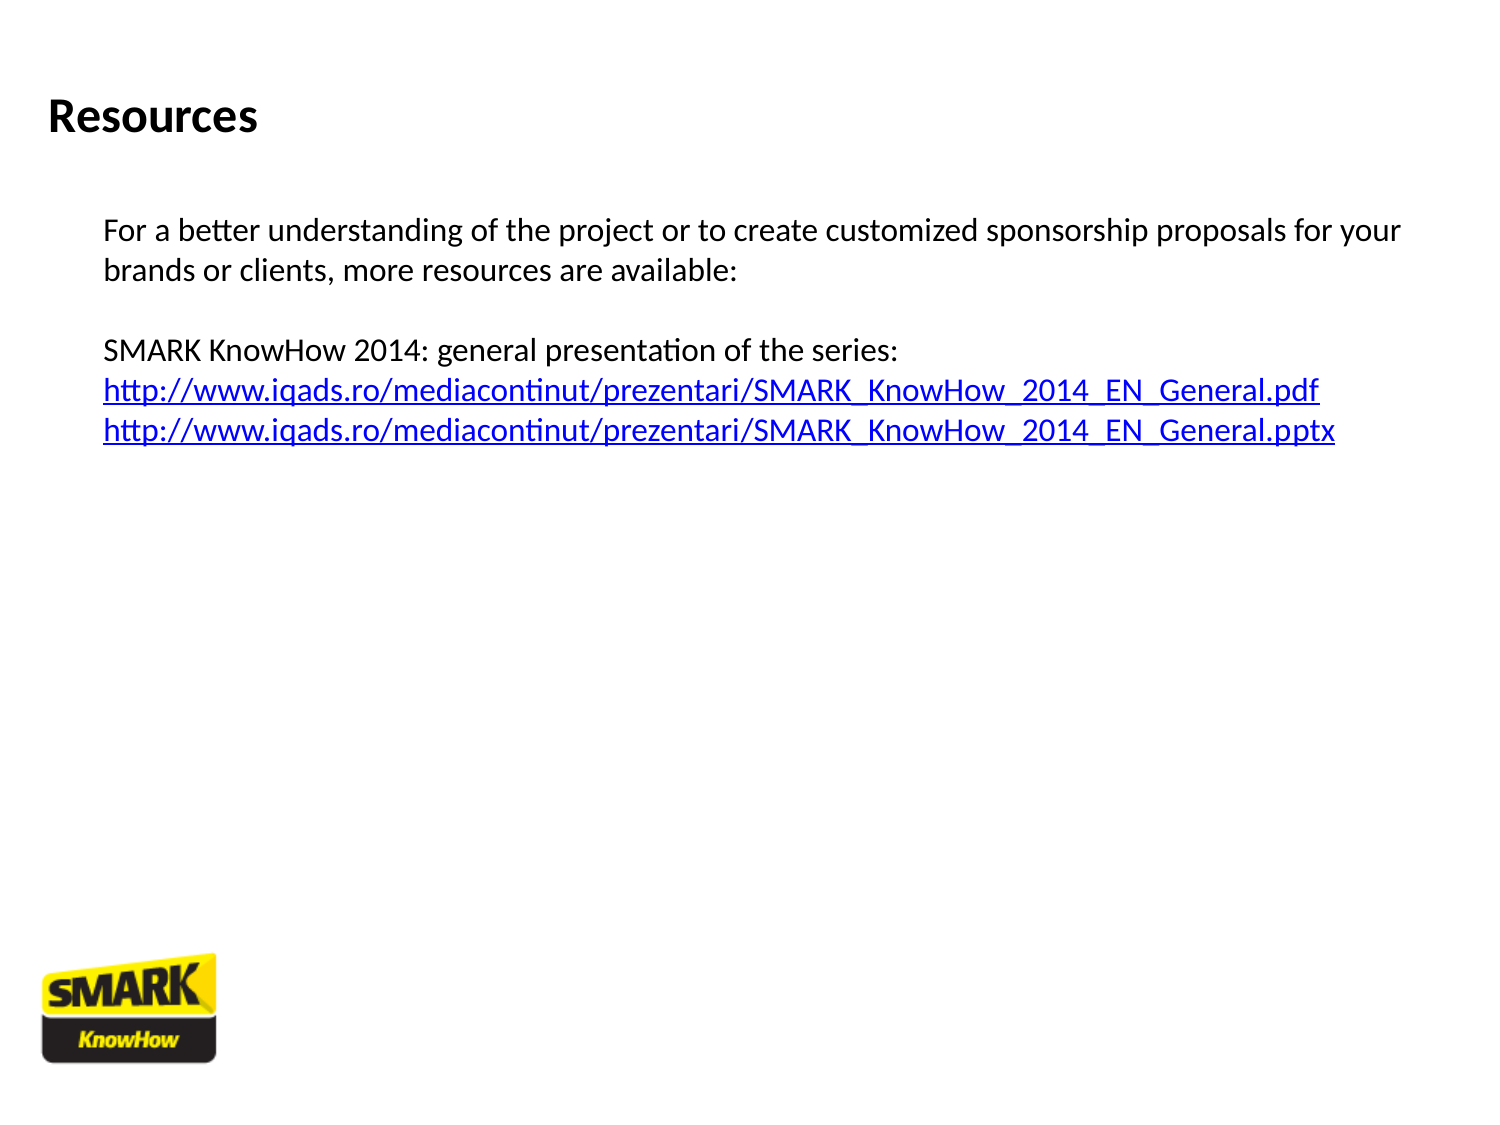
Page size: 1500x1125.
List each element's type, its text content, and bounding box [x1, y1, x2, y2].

picture [17, 889, 231, 1118]
text_box For a better understanding of the project or to create customized sponsorship proposals for your brands or clients, more resources are available: SMARK KnowHow 2014: general presentation of the series: http://www.iqads.ro/mediacontinut/prezentari/SMARK_KnowHow_2014_EN_General.pdf http://www.iqads.ro/mediacontinut/prezentari/SMARK_KnowHow_2014_EN_General.pptx [88, 163, 1500, 495]
text_box Resources [0, 62, 1500, 163]
